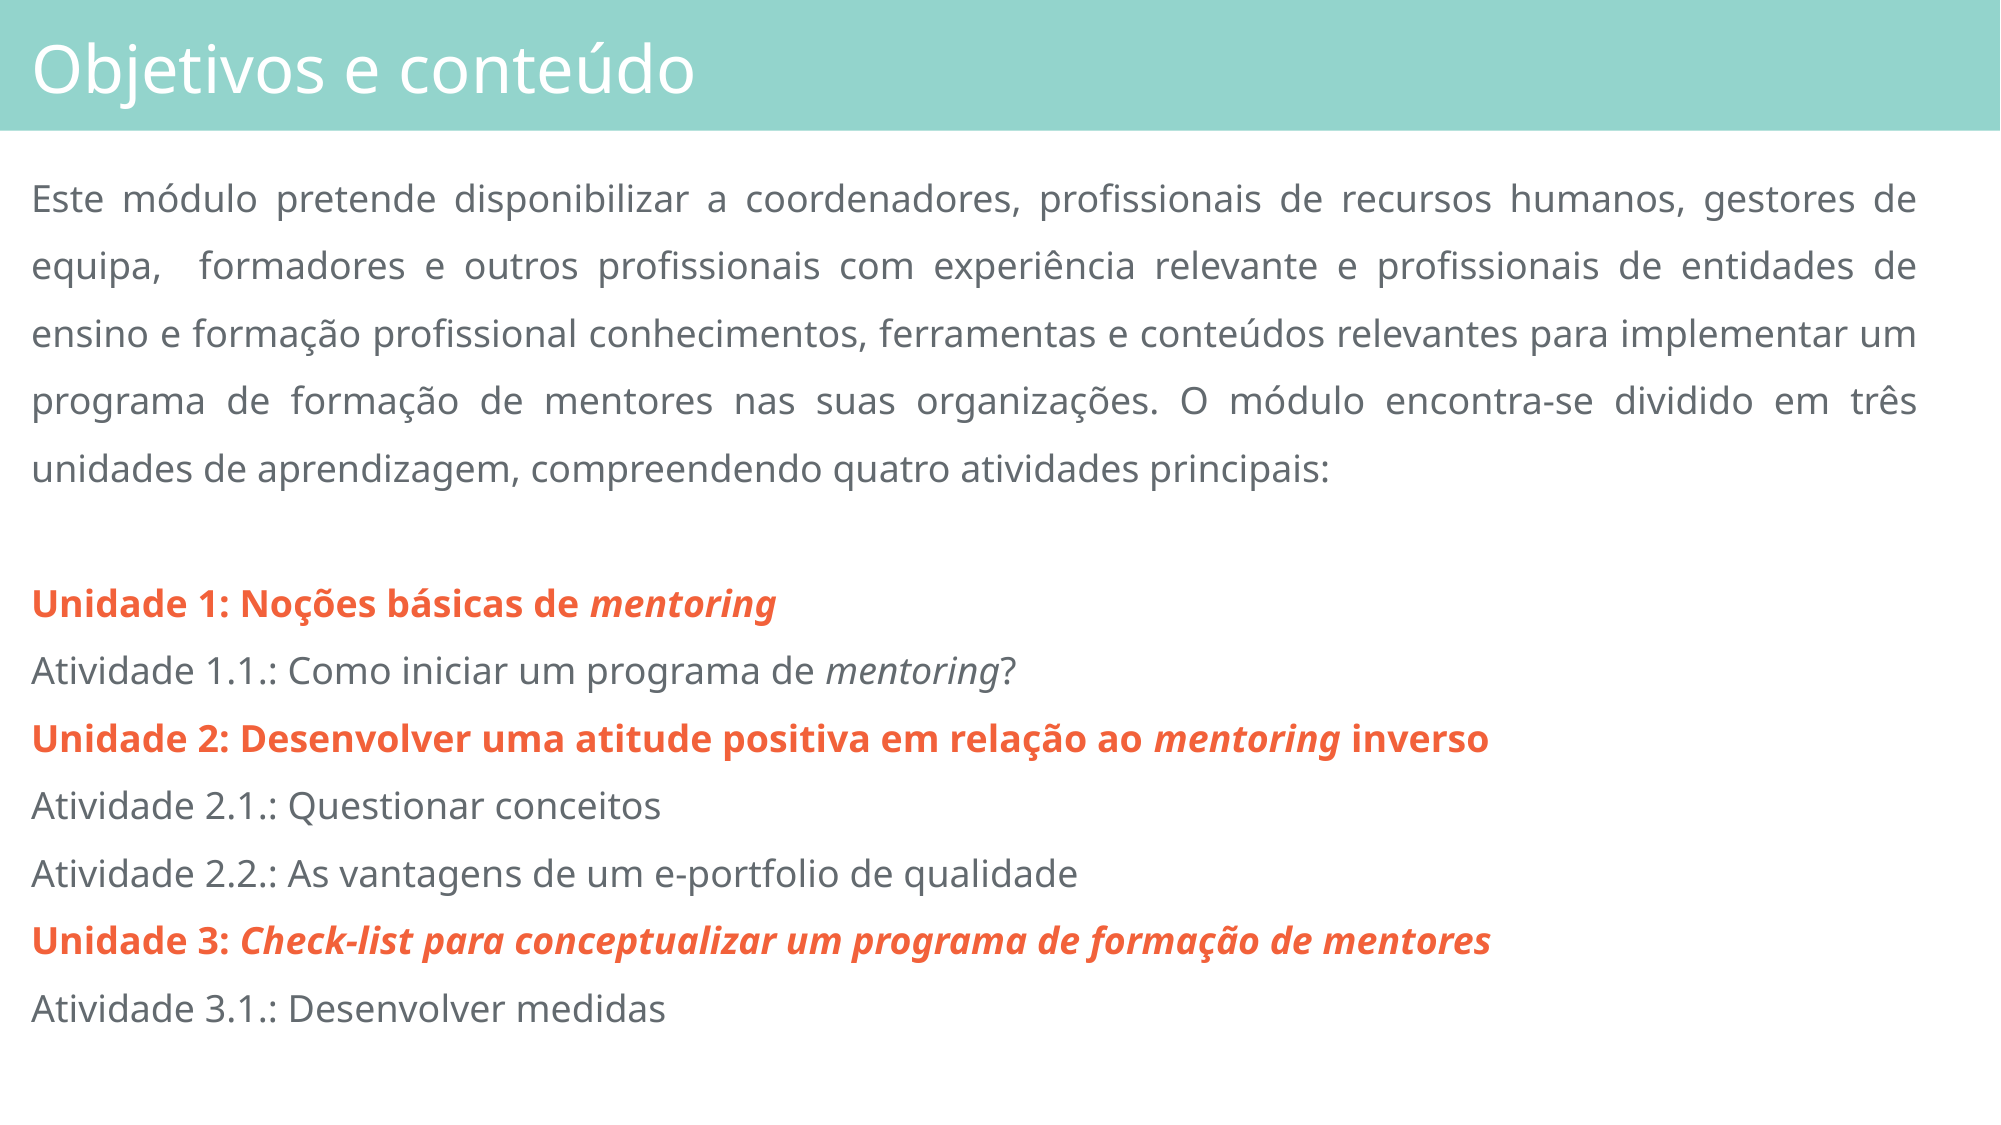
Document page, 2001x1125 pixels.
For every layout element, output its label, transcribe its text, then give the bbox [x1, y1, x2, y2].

title Objetivos e conteúdo [16, 13, 1976, 131]
list Este módulo pretende disponibilizar a coordenadores, profissionais de recursos humanos, gestores de equipa, formadores e outros profissionais com experiência relevante e profissionais de entidades de ensino e formação profissional conhecimentos, ferramentas e conteúdos relevantes para implementar um programa de formação de mentores nas suas organizações. O módulo encontra-se dividido em três unidades de aprendizagem, compreendendo quatro atividades principais: Unidade 1: Noções básicas de mentoring Atividade 1.1.: Como iniciar um programa de mentoring? Unidade 2: Desenvolver uma atitude positiva em relação ao mentoring inverso Atividade 2.1.: Questionar conceitos Atividade 2.2.: As vantagens de um e-portfolio de qualidade Unidade 3: Check-list para conceptualizar um programa de formação de mentores Atividade 3.1.: Desenvolver medidas [16, 144, 1935, 1108]
